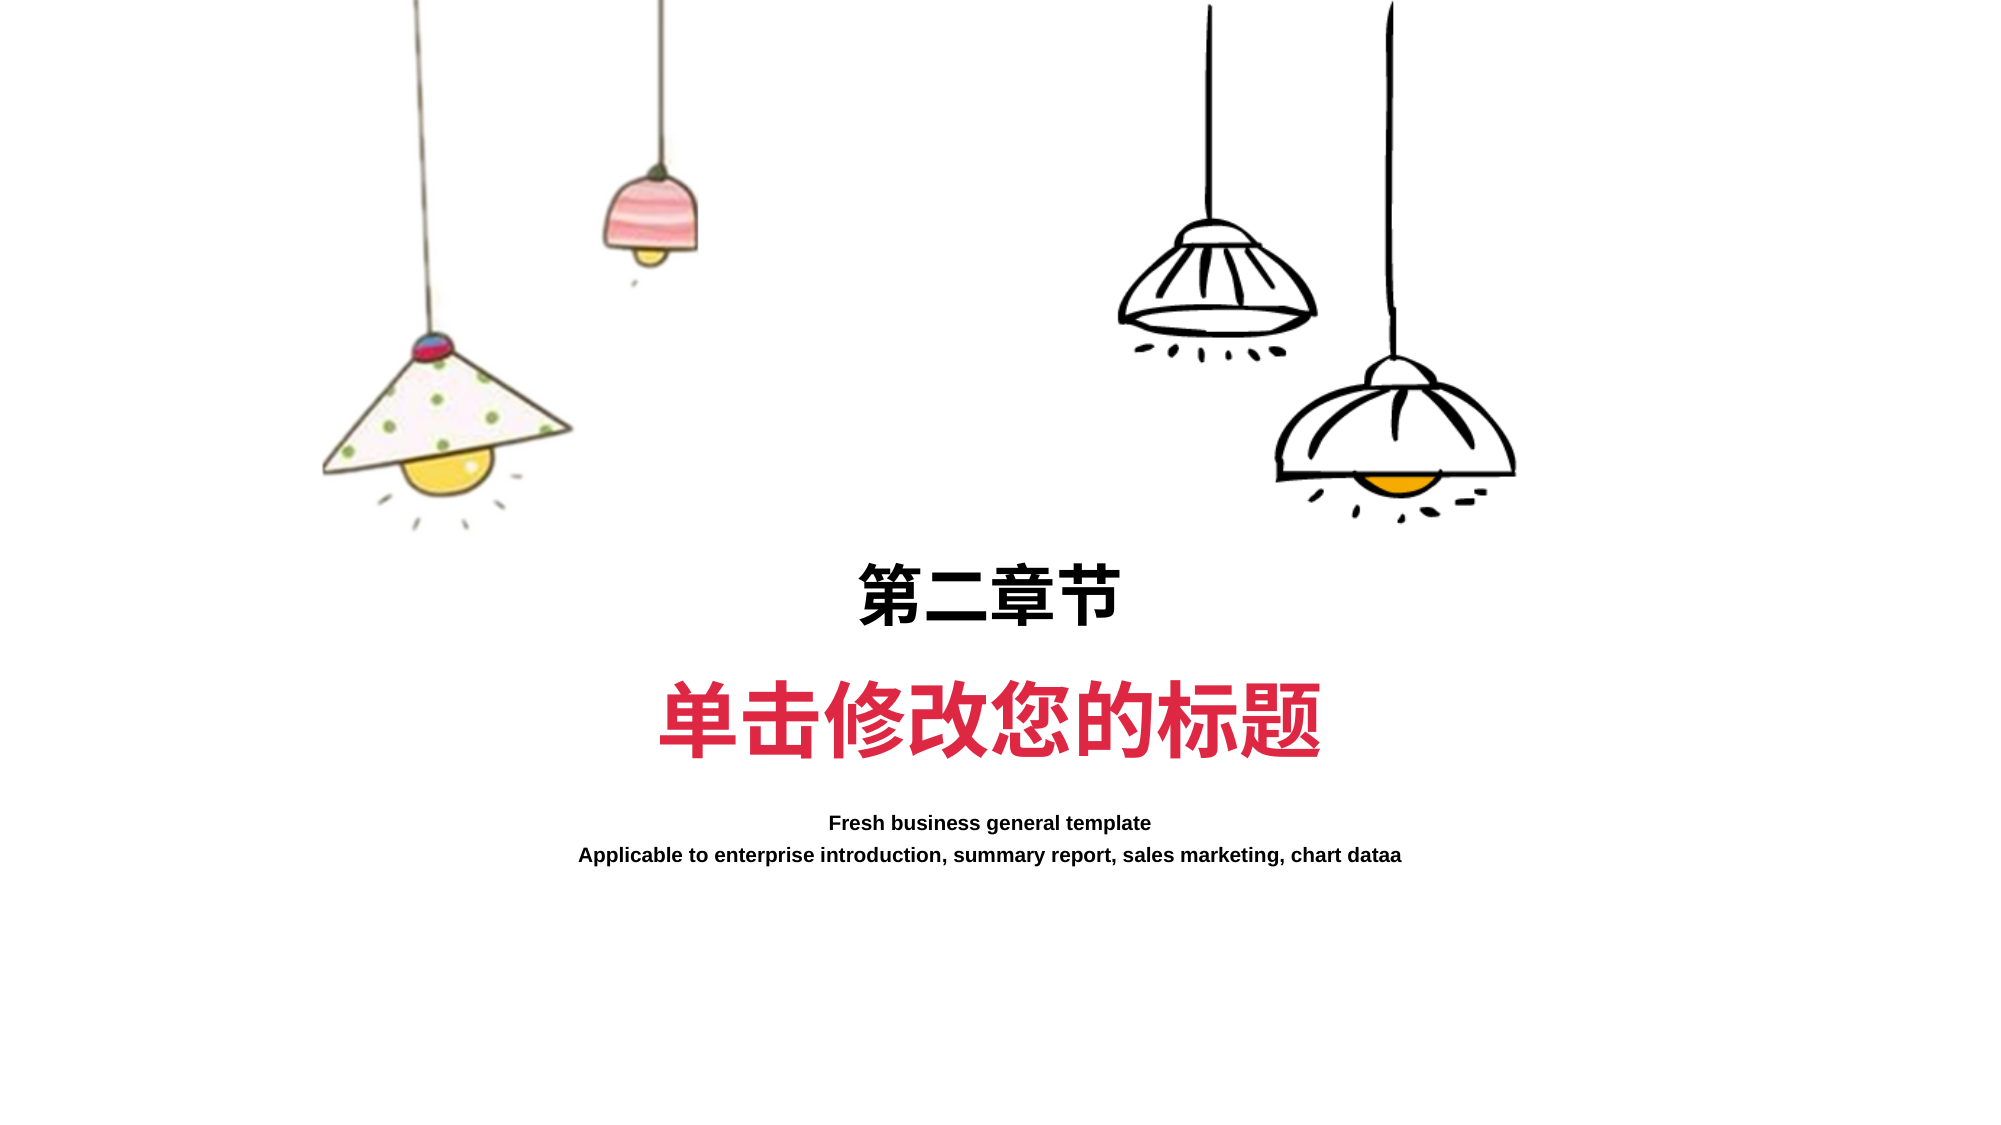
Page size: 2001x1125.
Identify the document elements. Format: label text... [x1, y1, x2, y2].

picture [230, 0, 801, 704]
text_box 第二章节 [824, 546, 1156, 642]
text_box 单击修改您的标题 [542, 660, 1437, 776]
picture [901, 0, 1728, 547]
text_box Fresh business general template Applicable to enterprise introduction, summary report, sales marketing, chart dataa [487, 794, 1492, 875]
